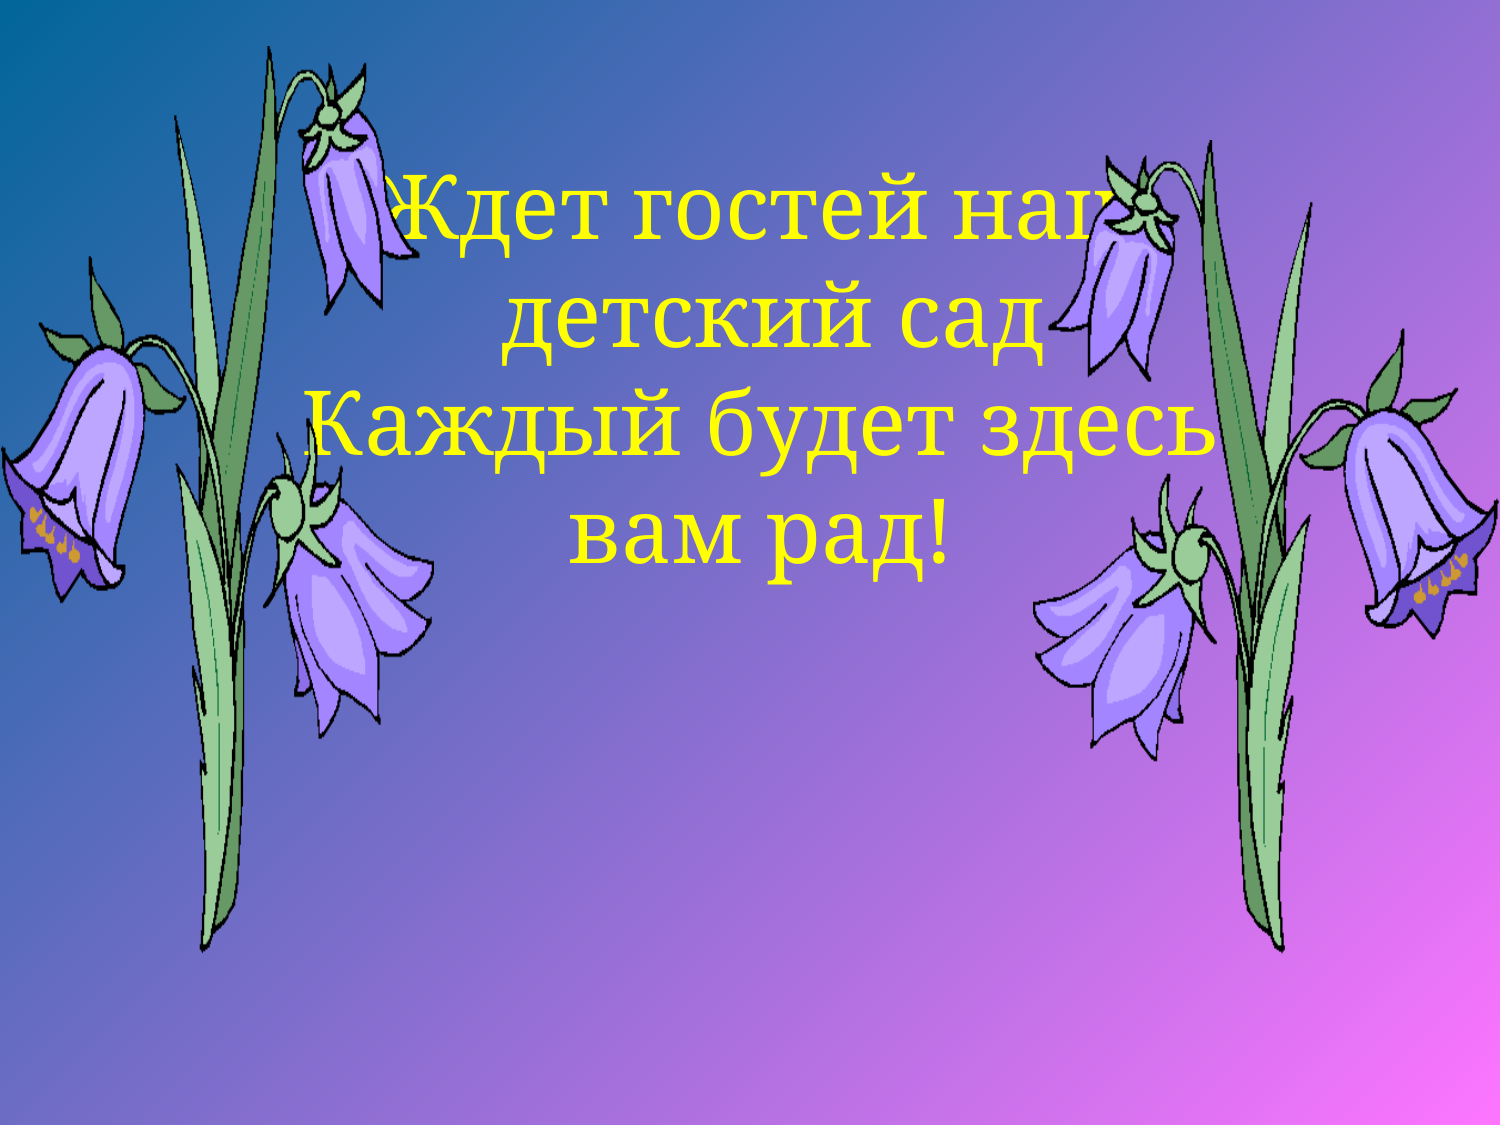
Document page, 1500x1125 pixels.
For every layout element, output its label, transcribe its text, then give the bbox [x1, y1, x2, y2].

title Ждет гостей наш детский сад Каждый будет здесь вам рад! [438, 140, 1031, 591]
picture [0, 44, 434, 955]
picture [1033, 140, 1500, 955]
